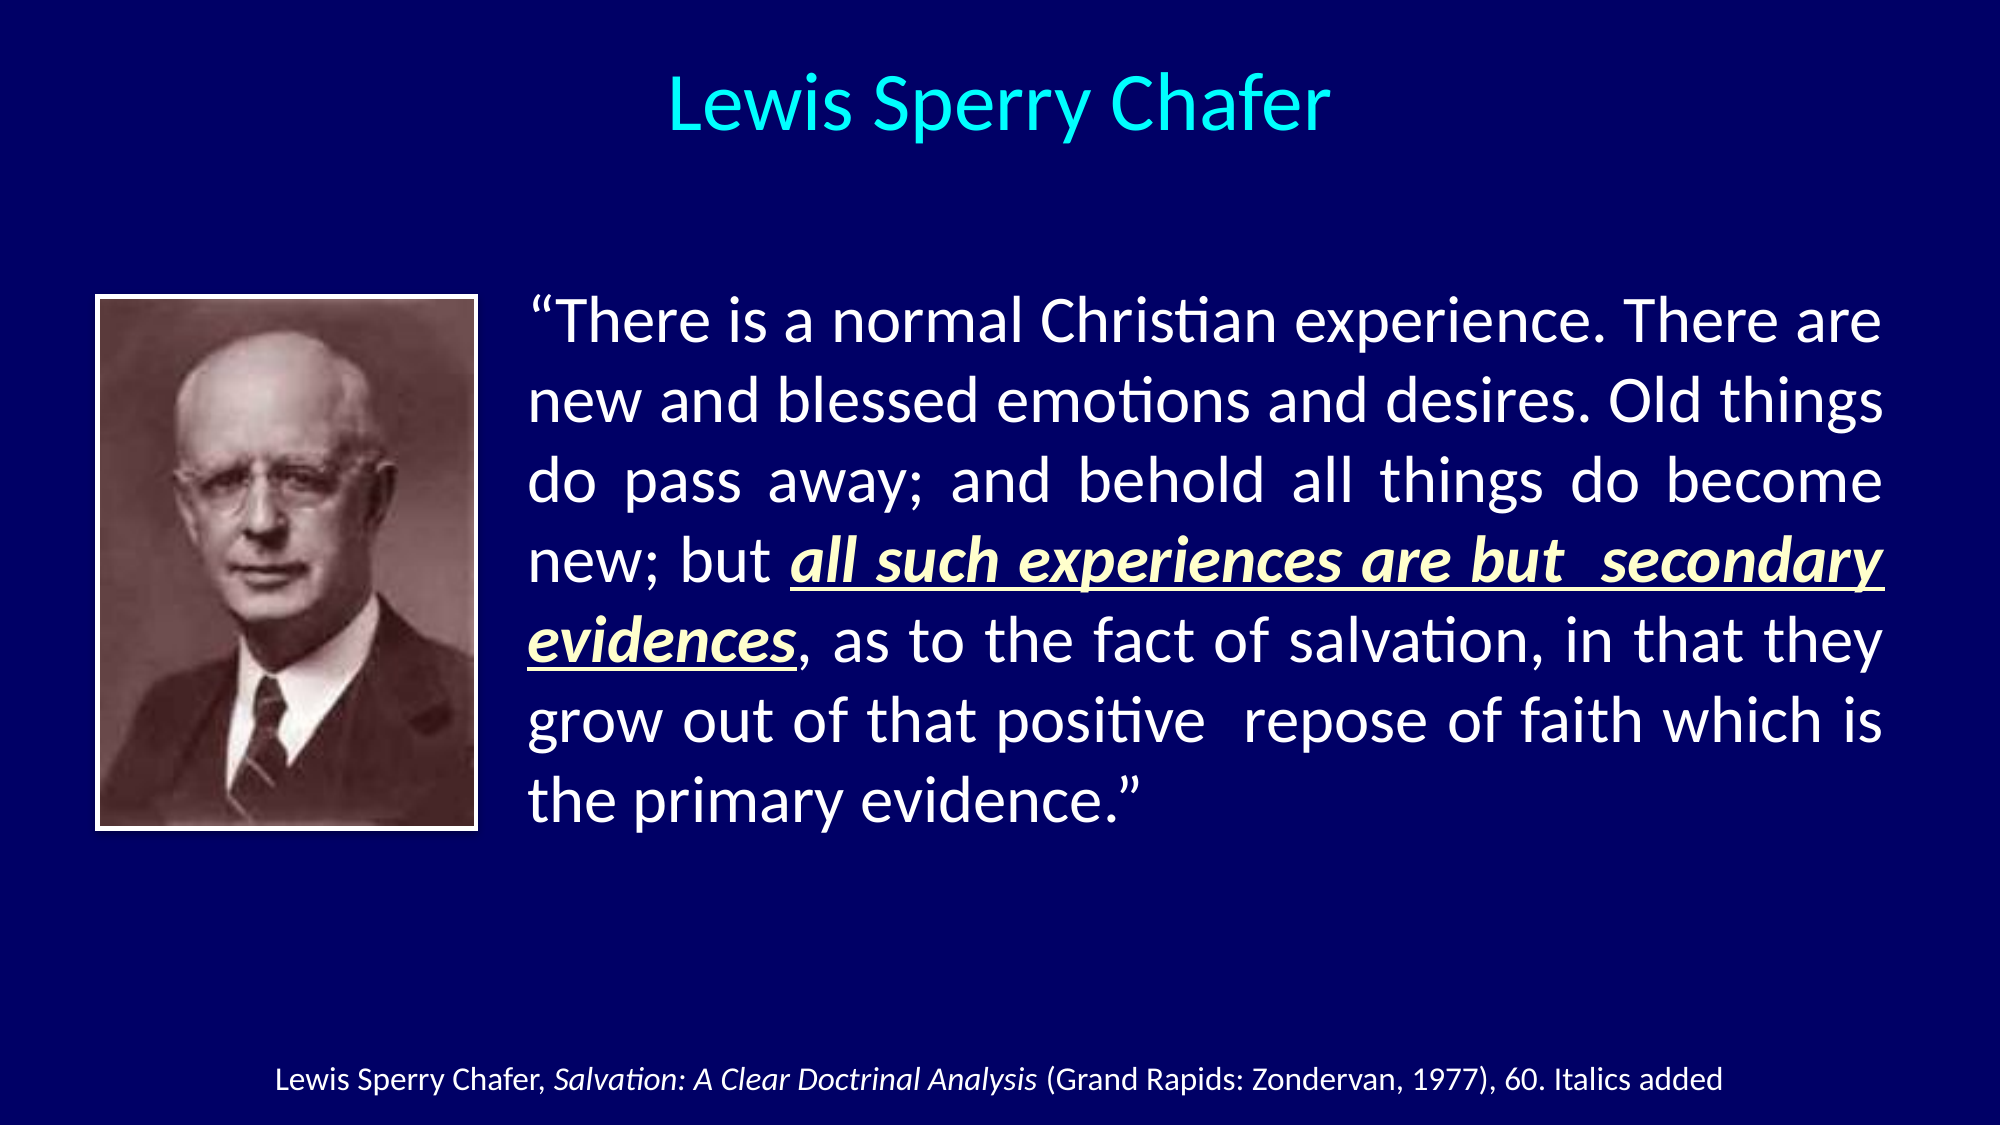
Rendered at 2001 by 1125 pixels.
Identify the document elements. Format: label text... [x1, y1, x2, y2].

title Lewis Sperry Chafer, Salvation: A Clear Doctrinal Analysis (Grand Rapids: Zondervan, 1977), 60. Italics added [249, 1050, 1750, 1113]
picture [99, 298, 474, 827]
text_box Lewis Sperry Chafer [652, 39, 1348, 155]
list “There is a normal Christian experience. There are new and blessed emotions and desires. Old things do pass away; and behold all things do become new; but all such experiences are but secondary evidences, as to the fact of salvation, in that they grow out of that positive repose of faith which is the primary evidence.” [512, 268, 1901, 857]
